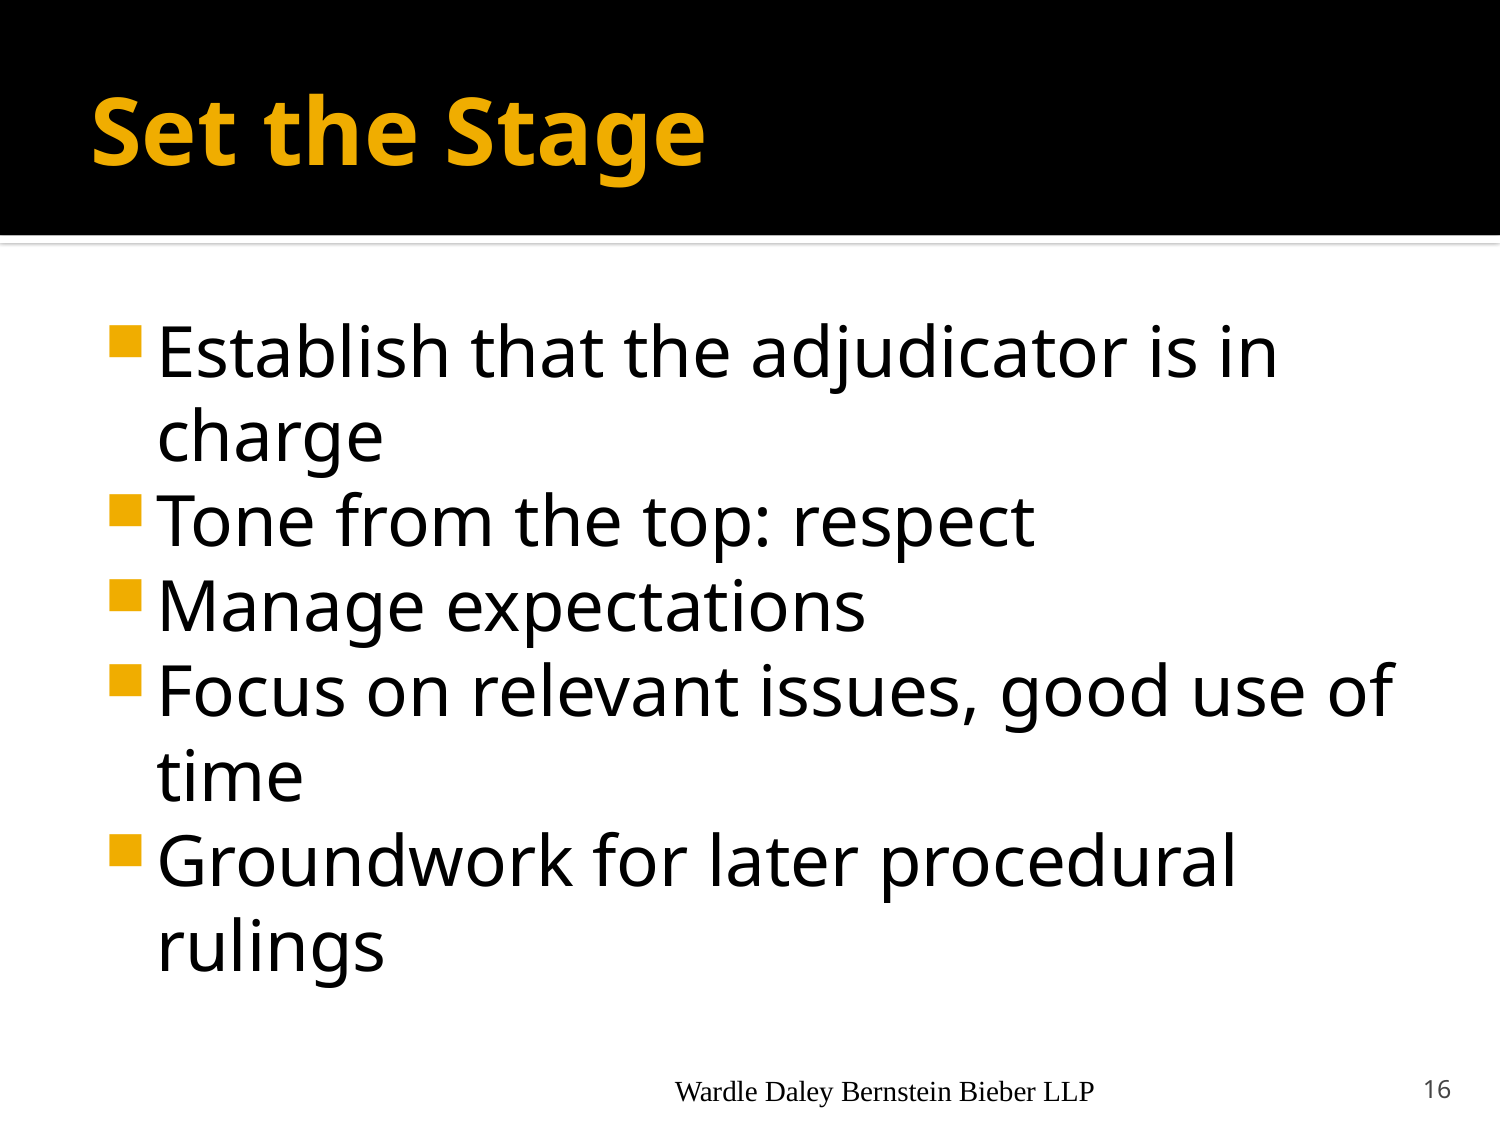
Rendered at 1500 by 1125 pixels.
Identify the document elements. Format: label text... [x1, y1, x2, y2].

footer Wardle Daley Bernstein Bieber LLP [433, 1062, 1337, 1108]
list Establish that the adjudicator is in charge Tone from the top: respect Manage expectations Focus on relevant issues, good use of time Groundwork for later procedural rulings [75, 291, 1425, 1050]
title Set the Stage [75, 25, 1425, 231]
slide_number 16 [1345, 1062, 1467, 1108]
